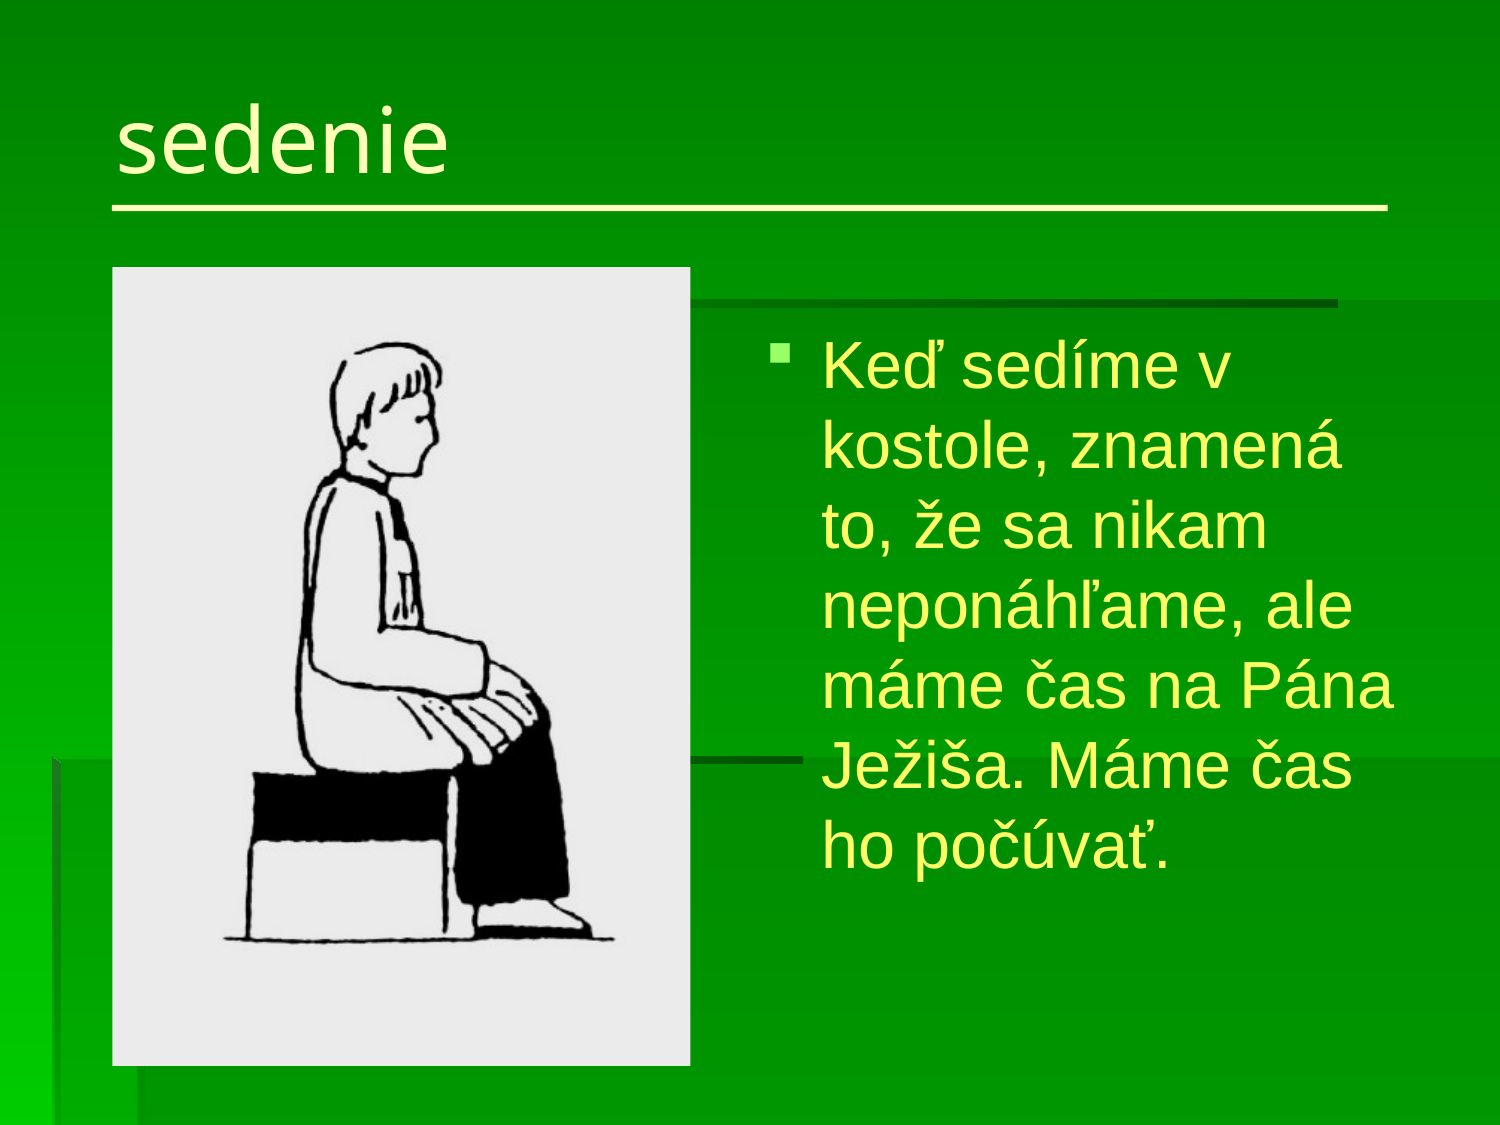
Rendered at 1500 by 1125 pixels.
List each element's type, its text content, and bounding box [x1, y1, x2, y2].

title sedenie [100, 77, 1365, 197]
picture [111, 266, 691, 1067]
text_box Keď sedíme v kostole, znamená to, že sa nikam neponáhľame, ale máme čas na Pána Ježiša. Máme čas ho počúvať. [749, 314, 1447, 941]
